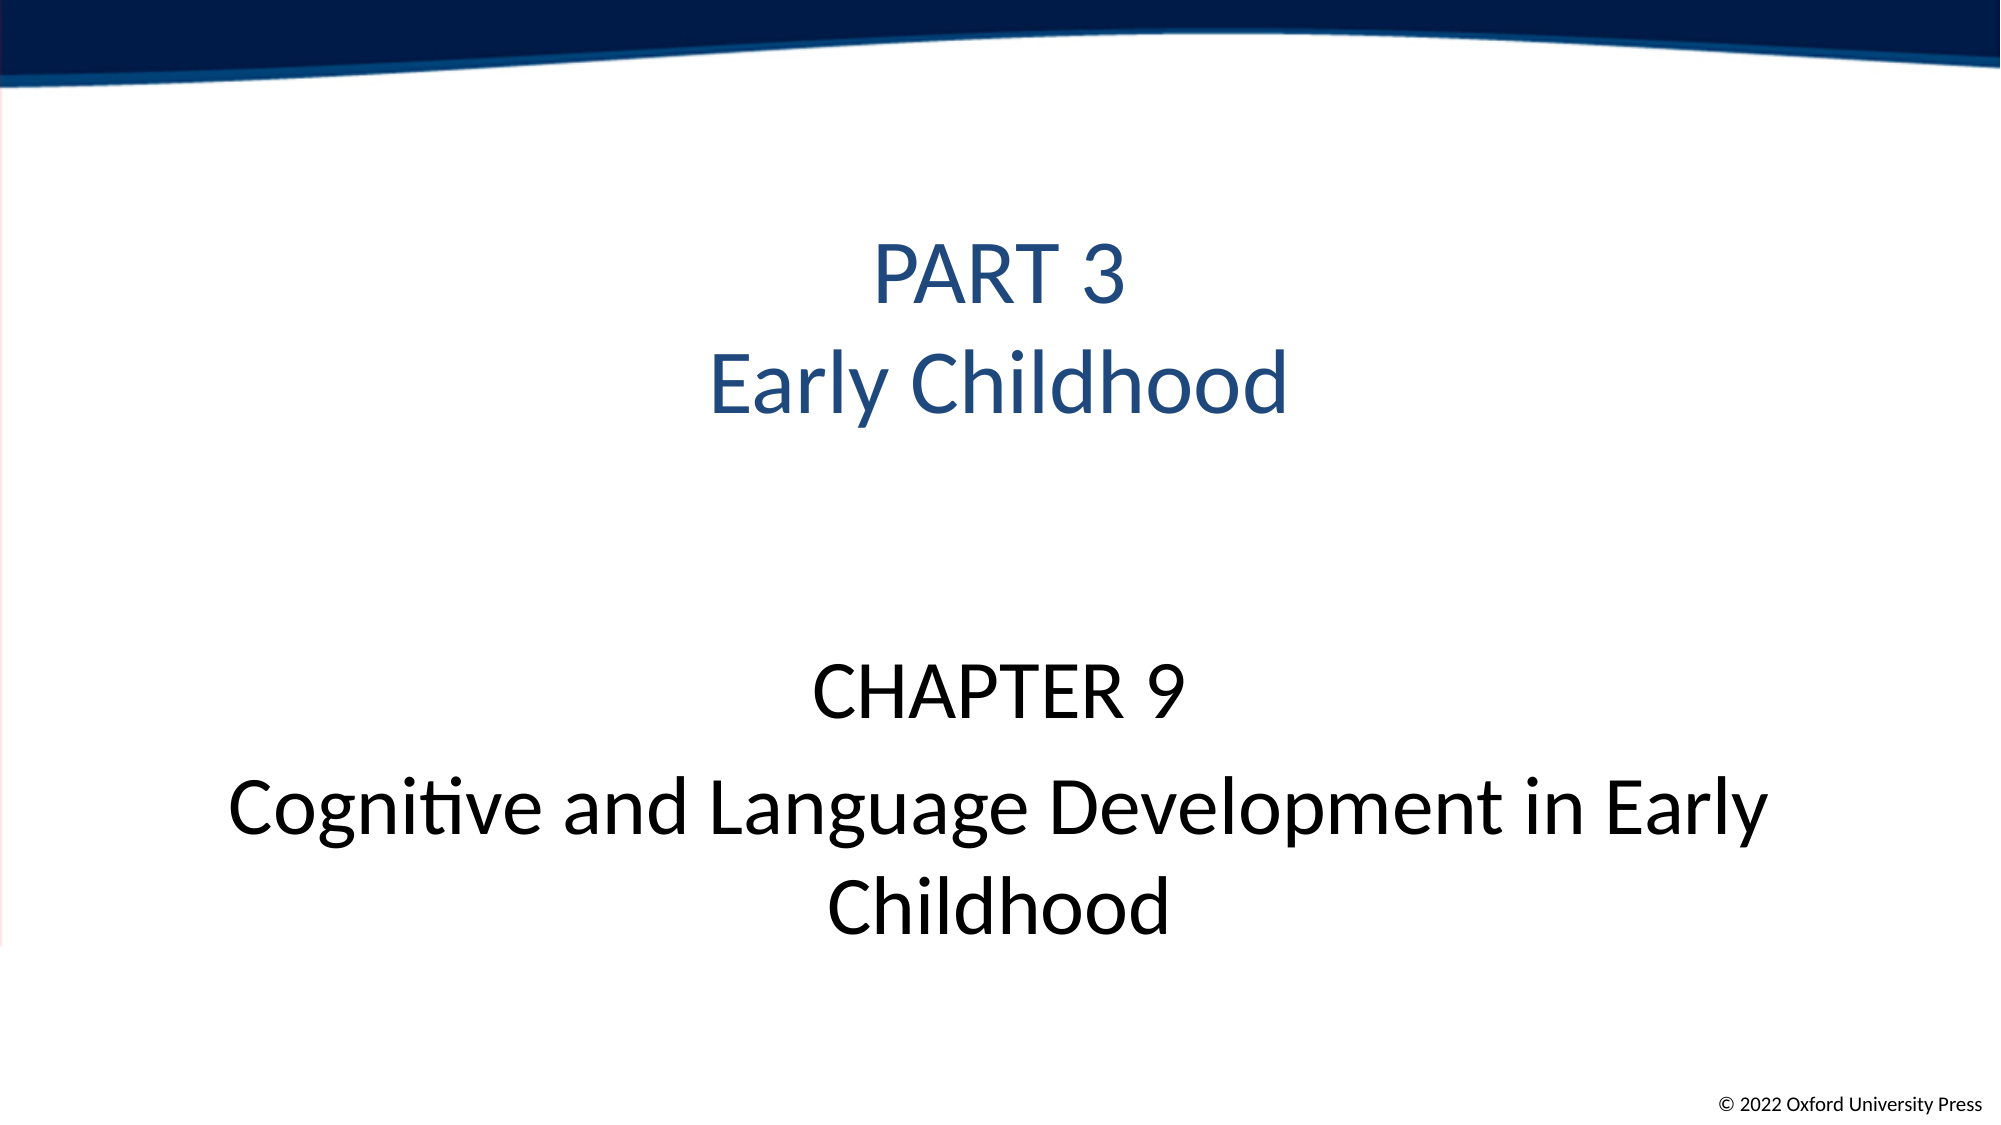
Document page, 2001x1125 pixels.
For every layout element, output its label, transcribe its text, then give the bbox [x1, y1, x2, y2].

picture [0, 0, 2000, 1125]
list CHAPTER 9 Cognitive and Language Development in Early Childhood [99, 627, 1900, 1005]
title PART 3 Early Childhood [99, 194, 1900, 450]
